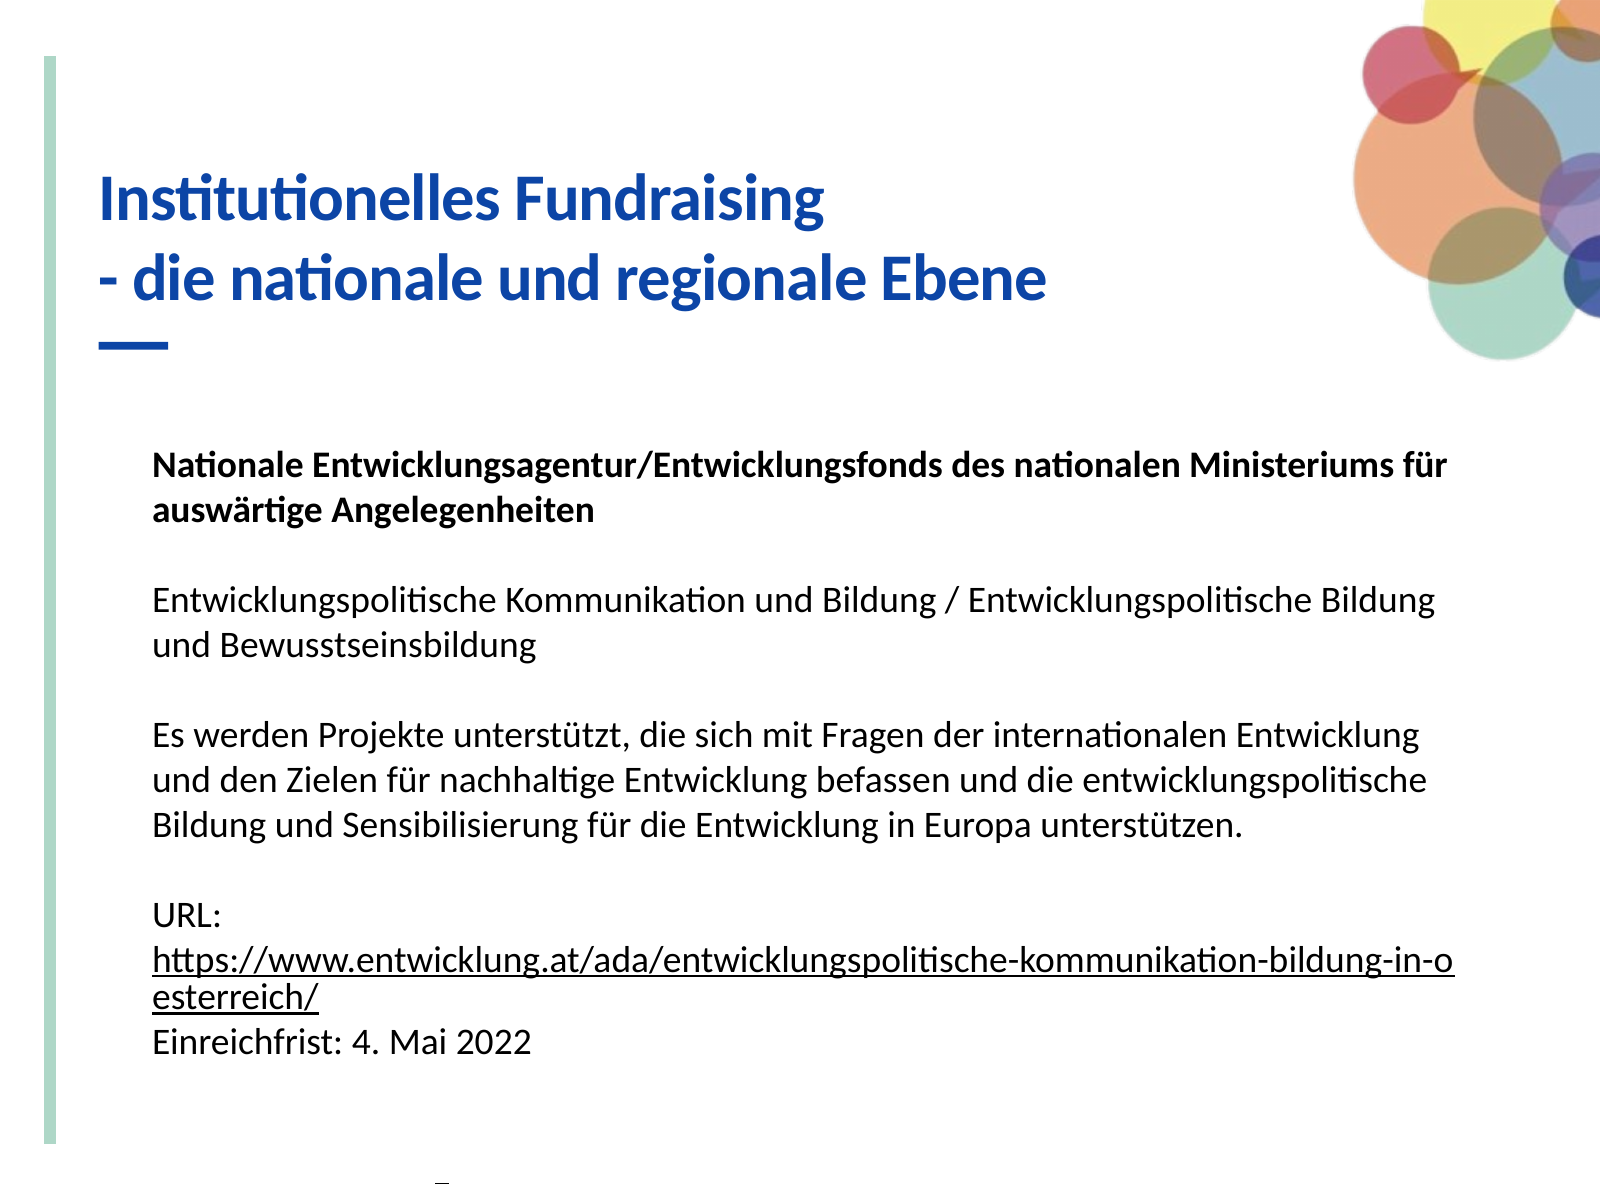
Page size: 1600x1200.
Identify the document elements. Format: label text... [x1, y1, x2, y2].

text_box Nationale Entwicklungsagentur/Entwicklungsfonds des nationalen Ministeriums für auswärtige Angelegenheiten Entwicklungspolitische Kommunikation und Bildung / Entwicklungspolitische Bildung und Bewusstseinsbildung Es werden Projekte unterstützt, die sich mit Fragen der internationalen Entwicklung und den Zielen für nachhaltige Entwicklung befassen und die entwicklungspolitische Bildung und Sensibilisierung für die Entwicklung in Europa unterstützen. URL: https://www.entwicklung.at/ada/entwicklungspolitische-kommunikation-bildung-in-oesterreich/ Einreichfrist: 4. Mai 2022 [137, 387, 1475, 1033]
title Institutionelles Fundraising - die nationale und regionale Ebene [96, 150, 1213, 354]
picture [1218, 0, 1600, 500]
